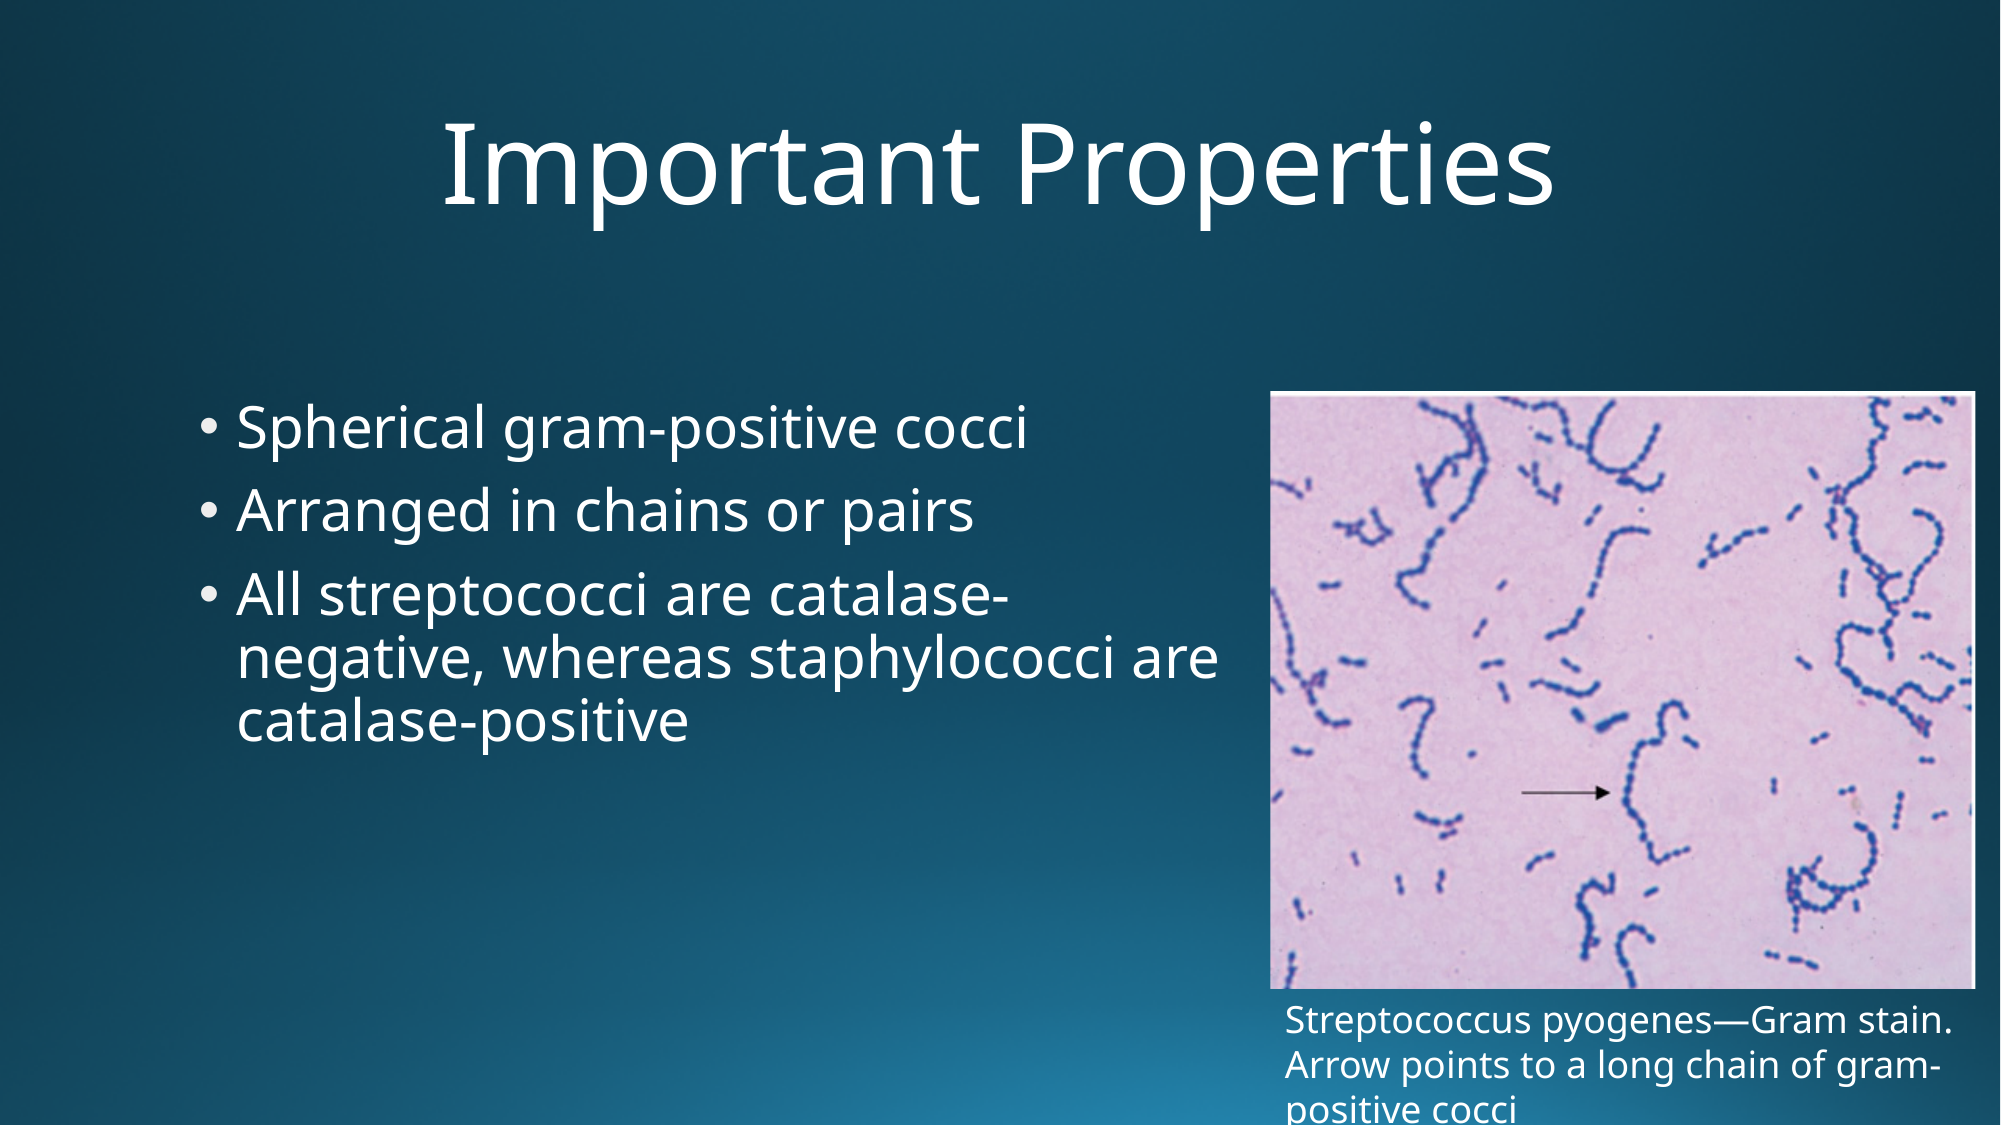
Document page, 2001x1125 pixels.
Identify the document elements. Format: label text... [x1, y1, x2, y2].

list Spherical gram-positive cocci Arranged in chains or pairs All streptococci are catalase-negative, whereas staphylococci are catalase-positive [183, 299, 1271, 1014]
text_box Streptococcus pyogenes—Gram stain. Arrow points to a long chain of gram-positive cocci [1270, 989, 1976, 1125]
picture [0, 0, 2001, 1125]
title Important Properties [137, 59, 1863, 278]
